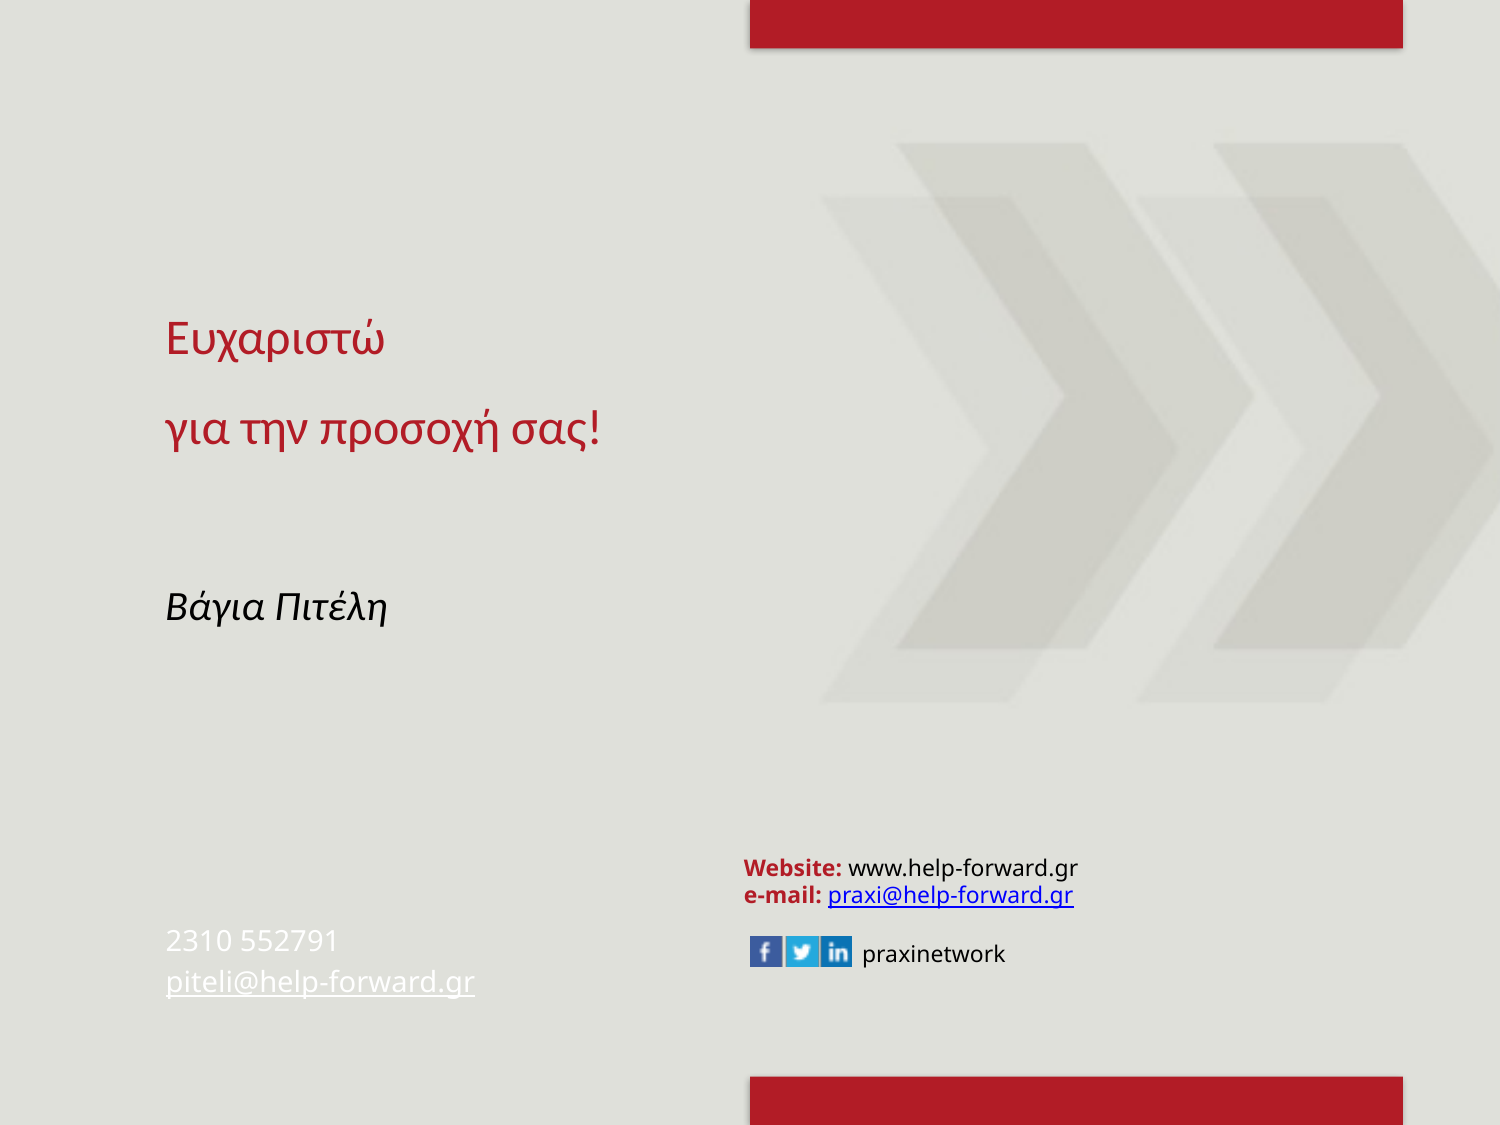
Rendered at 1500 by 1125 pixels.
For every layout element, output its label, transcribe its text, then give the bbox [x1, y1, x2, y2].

list Βάγια Πιτέλη [150, 539, 752, 637]
title Ευχαριστώ για την προσοχή σας! [150, 253, 813, 476]
list 2310 552791 piteli@help-forward.gr [150, 675, 752, 1011]
picture [0, 0, 1500, 1125]
